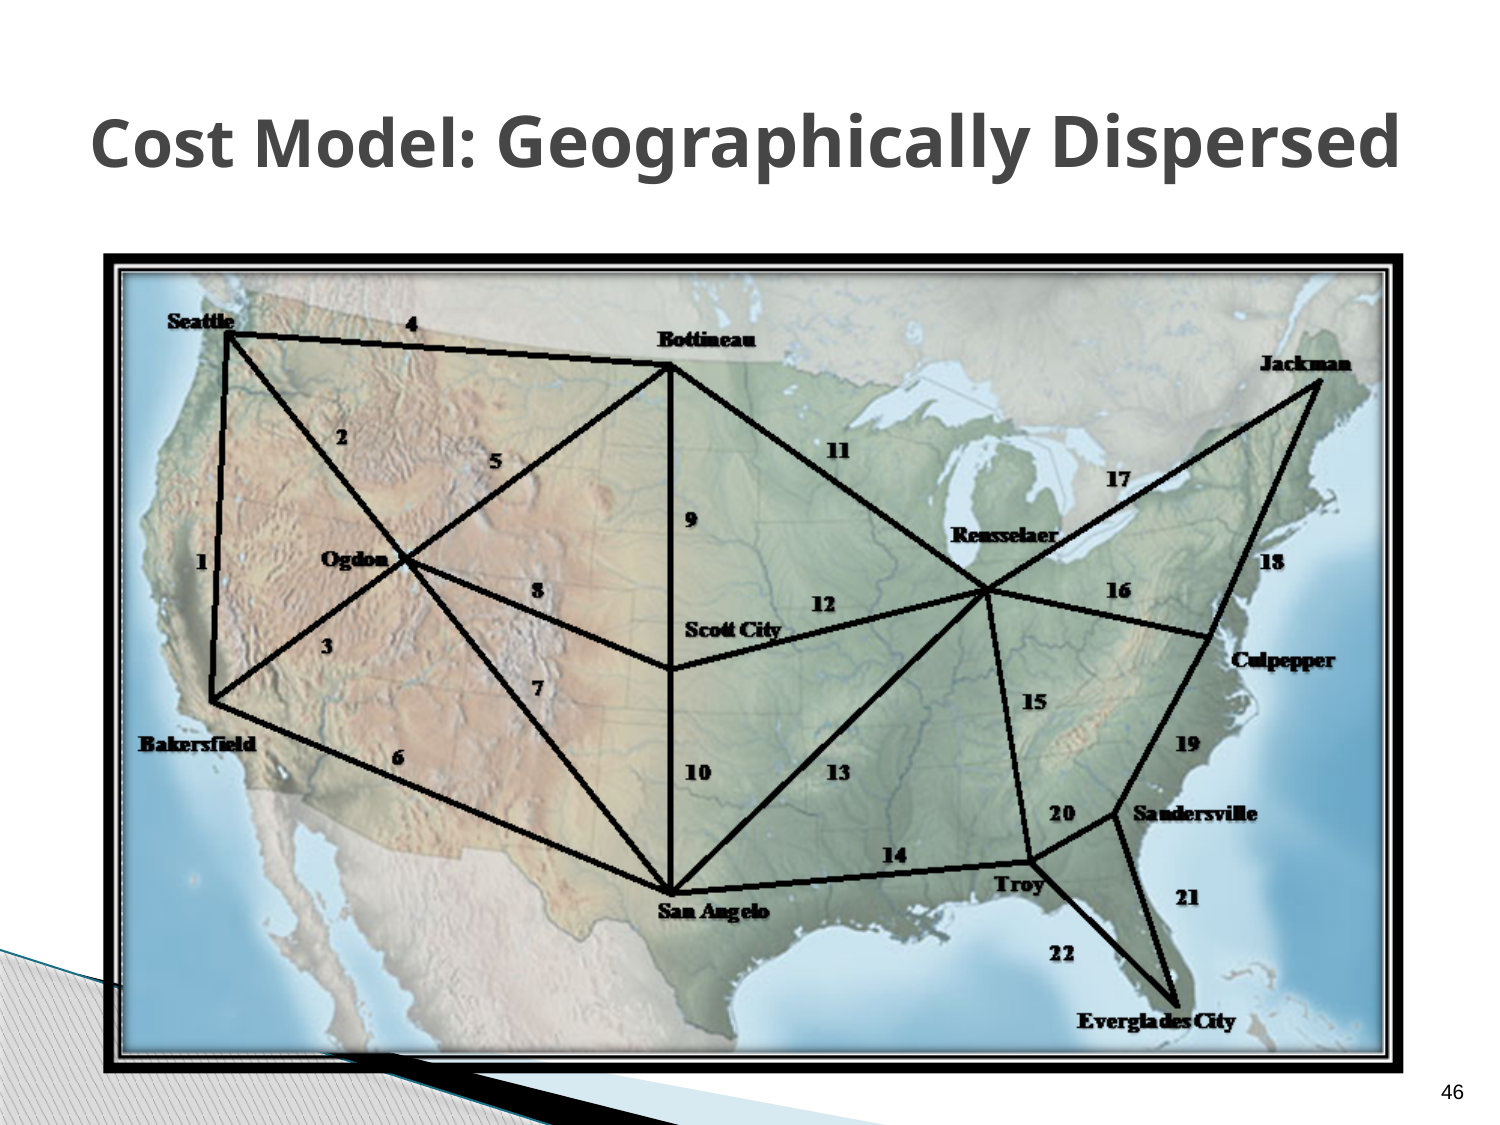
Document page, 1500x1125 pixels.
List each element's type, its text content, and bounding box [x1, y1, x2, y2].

picture [99, 249, 1405, 1076]
slide_number 46 [1418, 1051, 1479, 1112]
title Cost Model: Geographically Dispersed [75, 45, 1425, 233]
